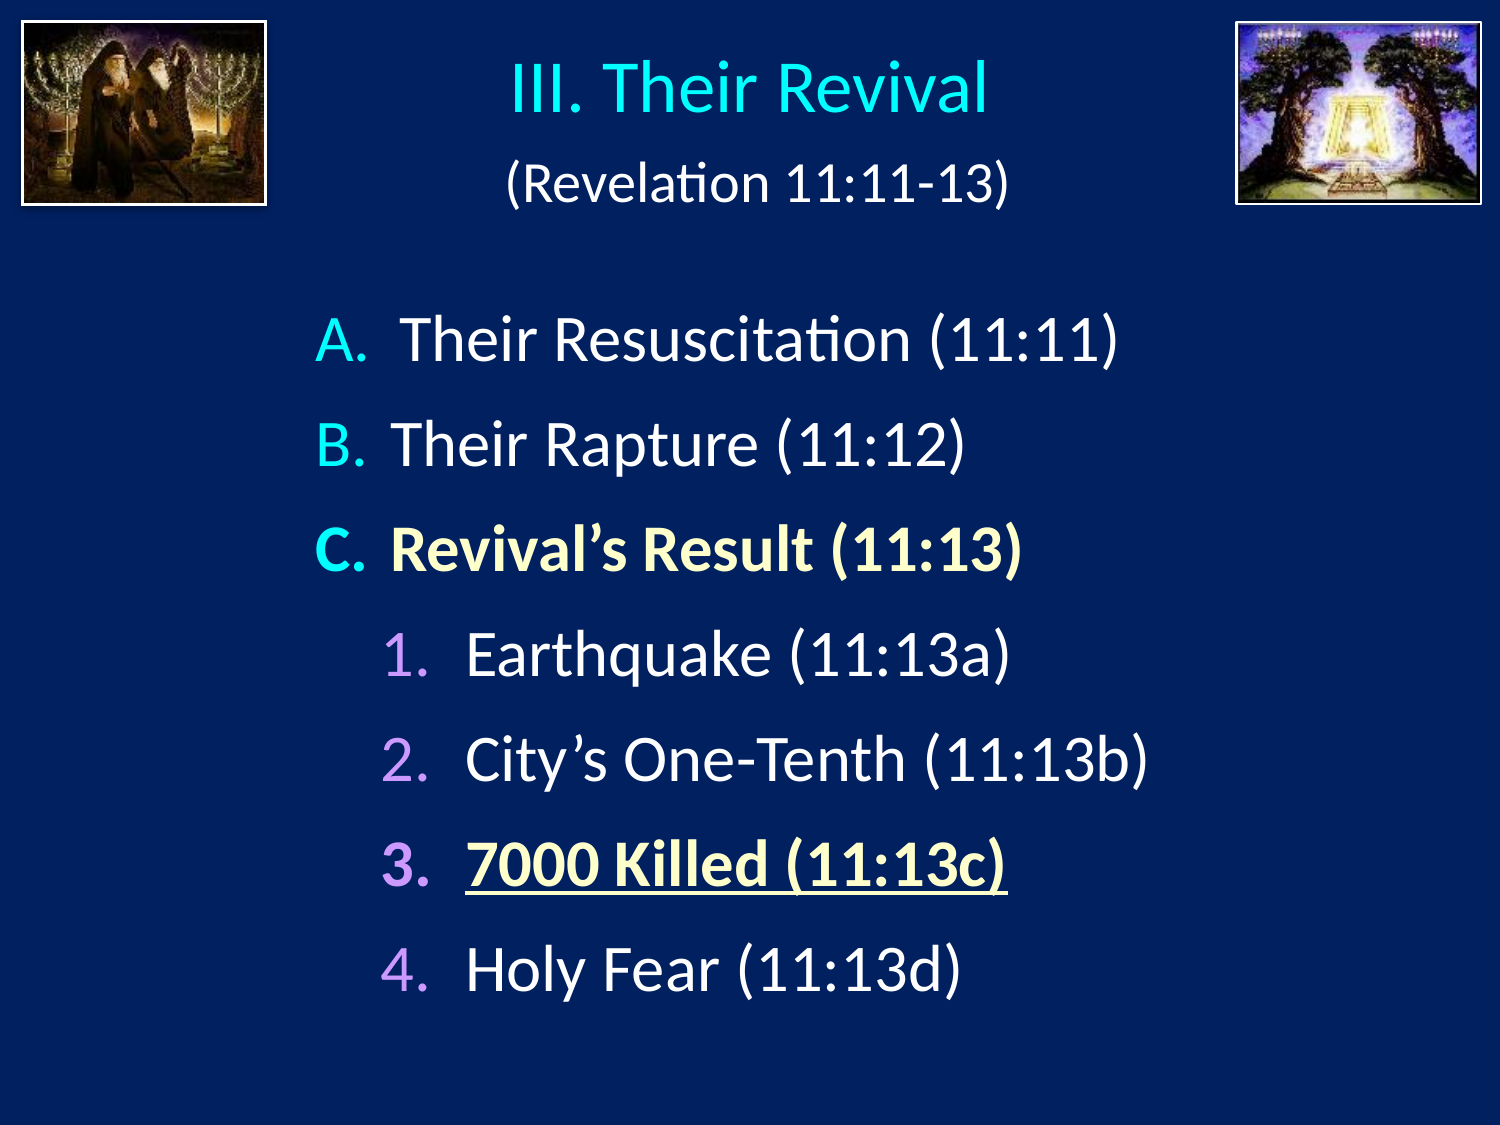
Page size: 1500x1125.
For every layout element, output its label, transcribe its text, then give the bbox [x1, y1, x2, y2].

list Their Resuscitation (11:11) Their Rapture (11:12) Revival’s Result (11:13) Earthquake (11:13a) City’s One-Tenth (11:13b) 7000 Killed (11:13c) Holy Fear (11:13d) [299, 287, 1201, 1038]
picture [23, 22, 265, 203]
title III. Their Revival (Revelation 11:11-13) [442, 37, 1057, 218]
picture [1237, 22, 1480, 203]
